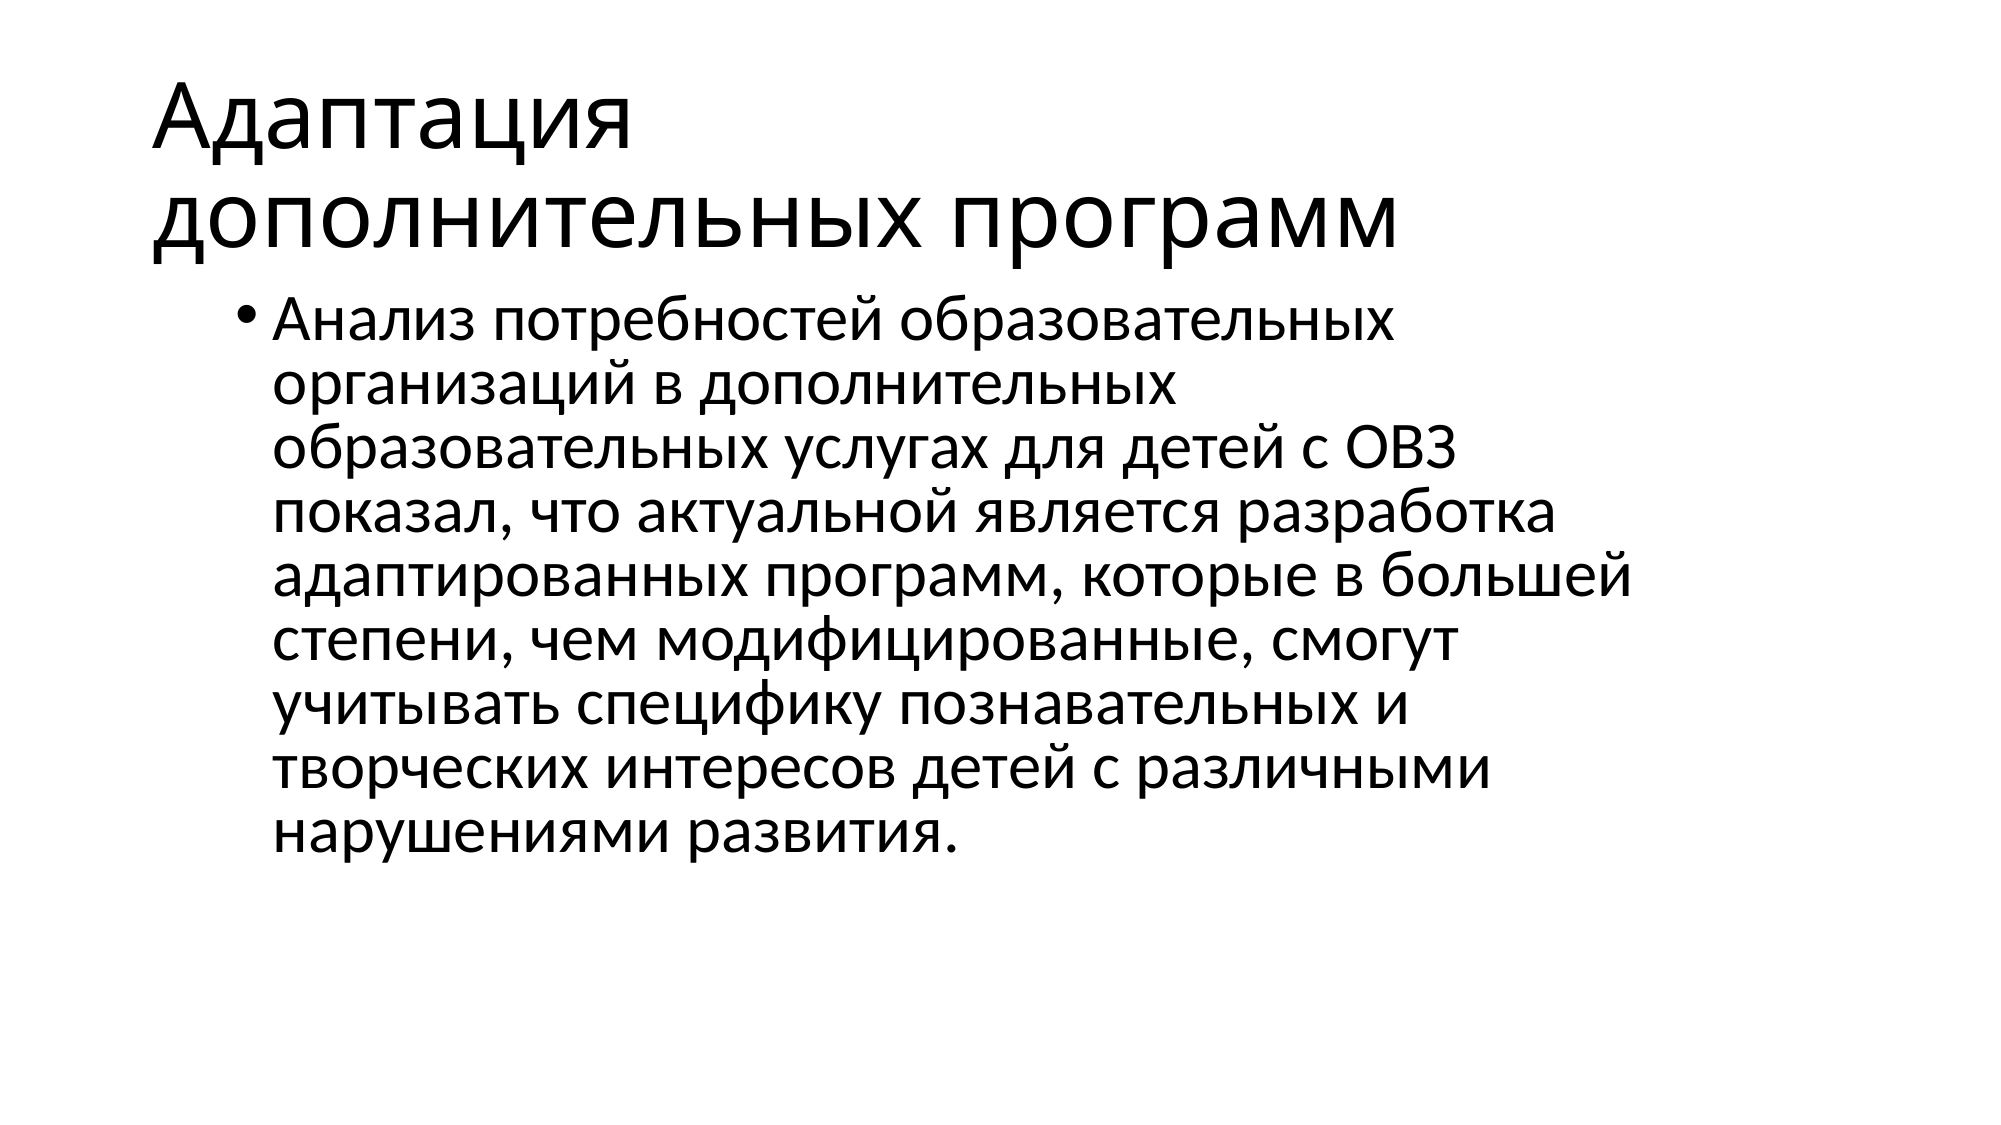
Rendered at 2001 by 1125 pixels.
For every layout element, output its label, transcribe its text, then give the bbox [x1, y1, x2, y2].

title Адаптация дополнительных программ [137, 59, 1863, 278]
list Анализ потребностей образовательных организаций в дополнительных образовательных услугах для детей с ОВЗ показал, что актуальной является разработка адаптированных программ, которые в большей степени, чем модифицированные, смогут учитывать специфику познавательных и творческих интересов детей с различными нарушениями развития. [220, 282, 1675, 1094]
